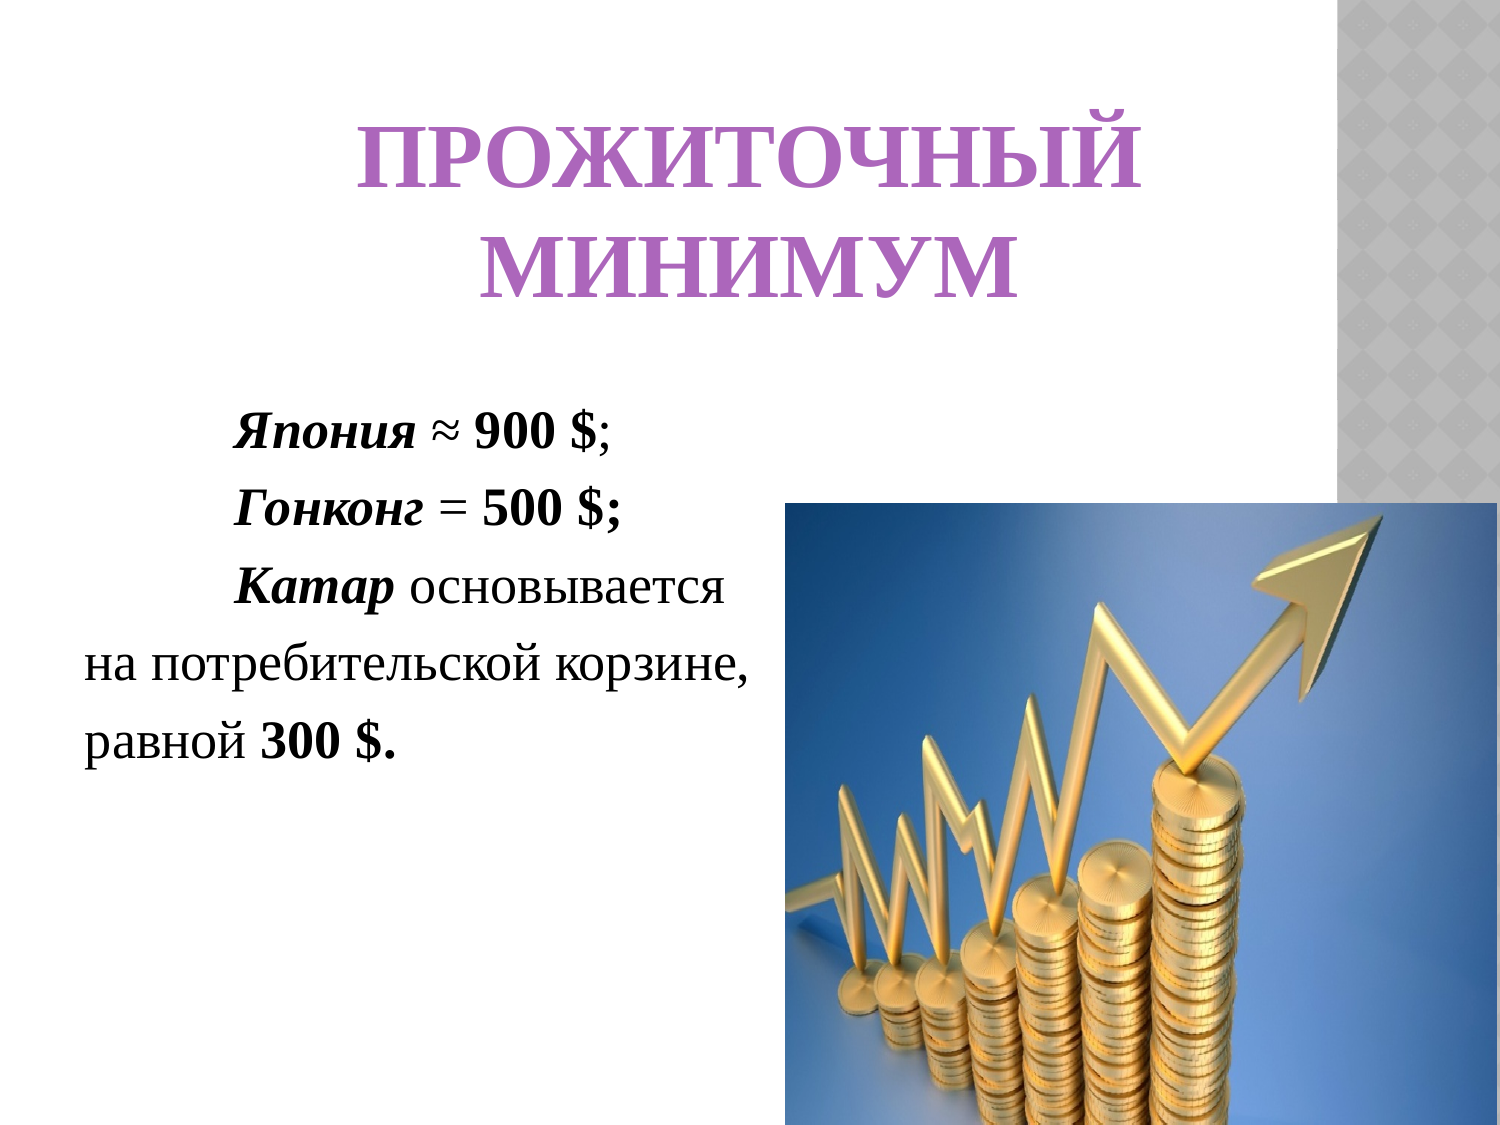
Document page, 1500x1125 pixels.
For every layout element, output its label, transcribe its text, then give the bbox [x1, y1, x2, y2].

picture [784, 503, 1498, 1125]
title Прожиточный минимум [75, 24, 1425, 317]
list Япония ≈ 900 $; Гонконг = 500 $; Катар основывается на потребительской корзине, равной 300 $. [70, 386, 1425, 1000]
